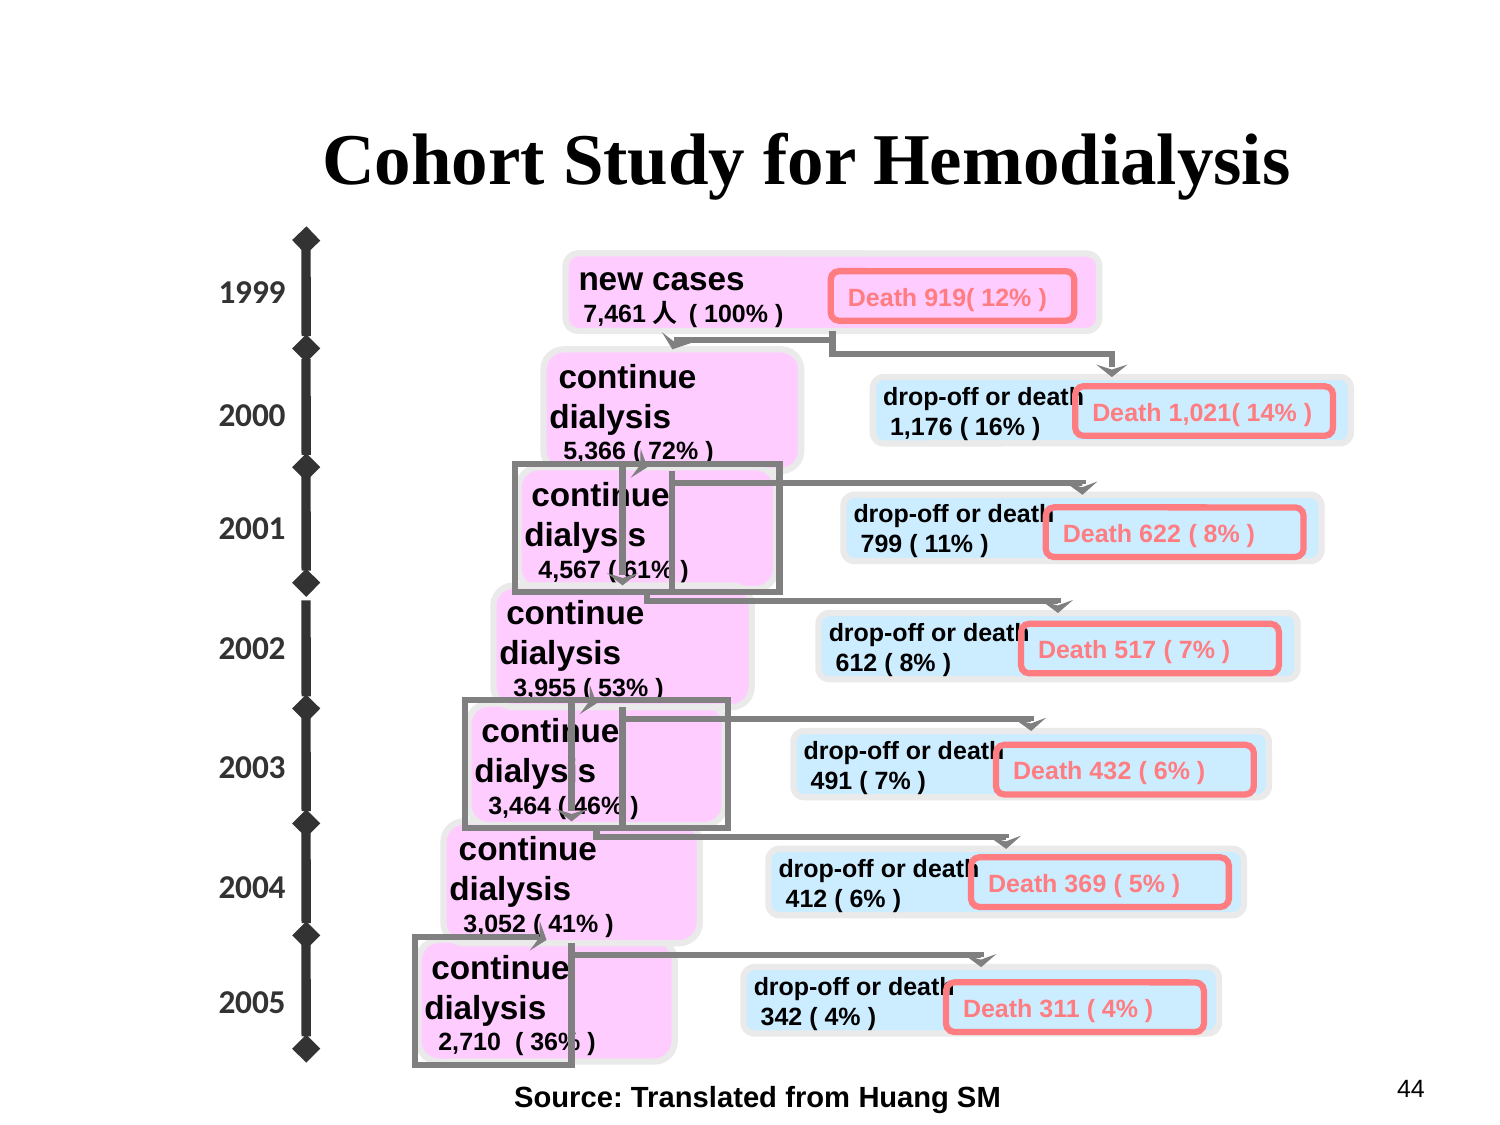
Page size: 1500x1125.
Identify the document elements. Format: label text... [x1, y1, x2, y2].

title Cohort Study for Hemodialysis [164, 62, 1450, 200]
text_box Source: Translated from Huang SM [514, 1058, 1046, 1114]
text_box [218, 240, 1352, 1049]
text_box 44 [1299, 1042, 1425, 1103]
